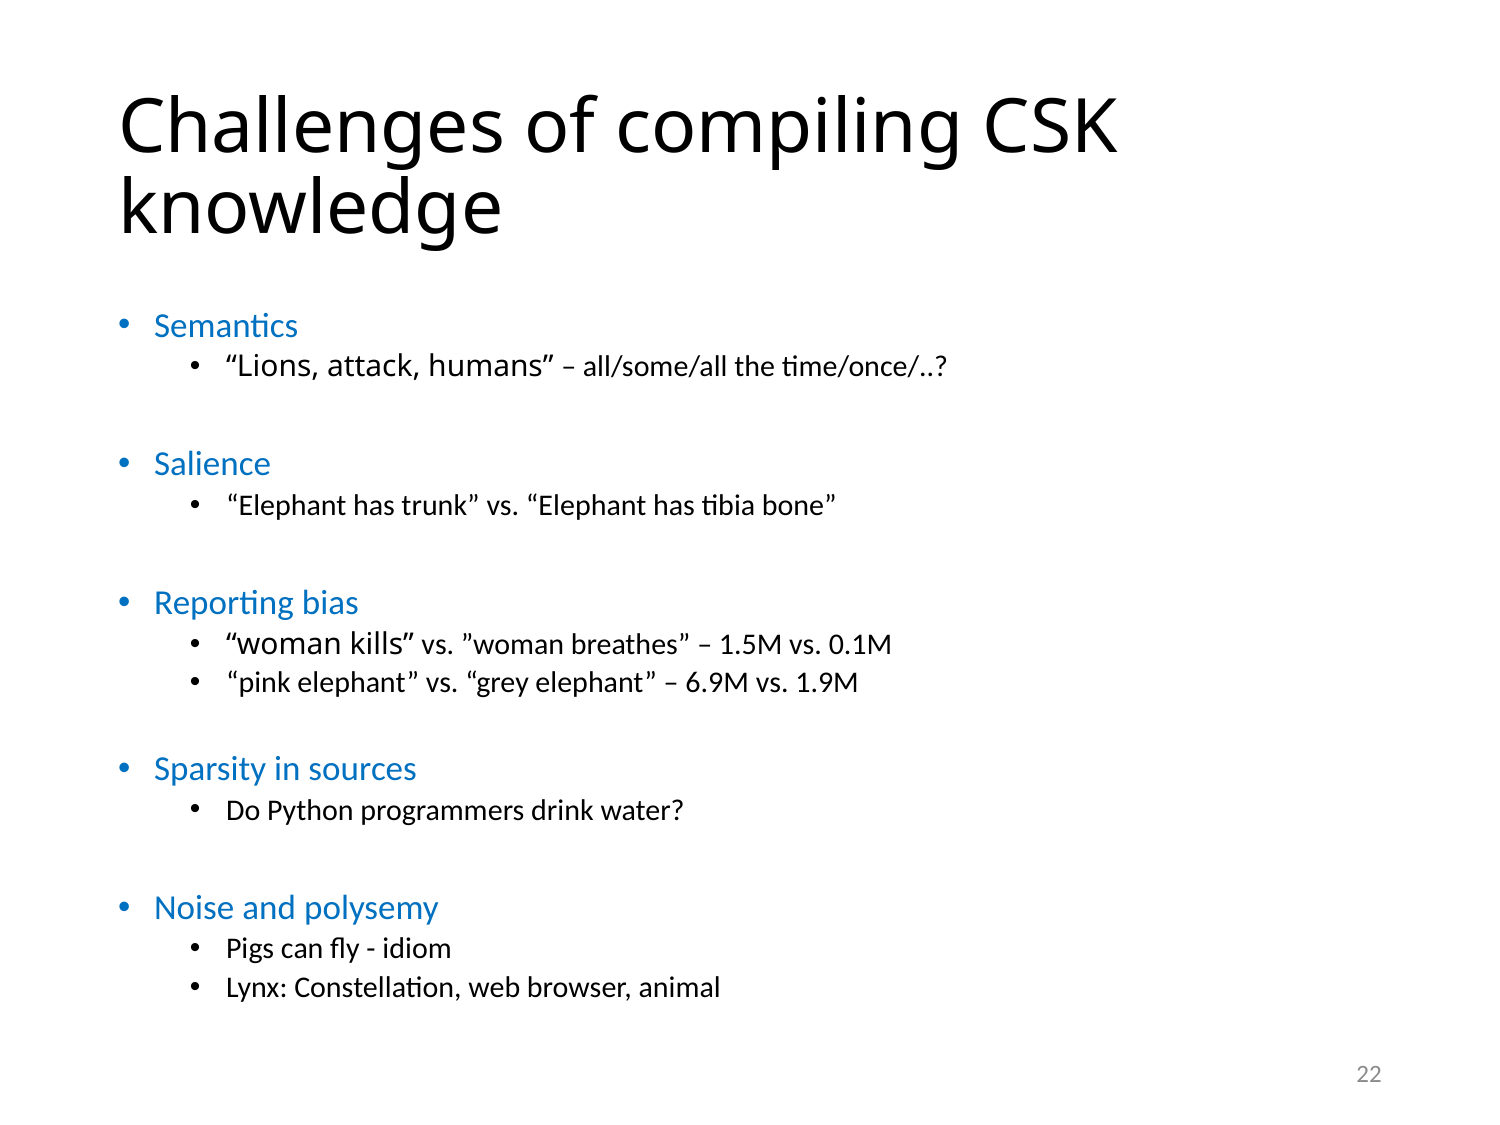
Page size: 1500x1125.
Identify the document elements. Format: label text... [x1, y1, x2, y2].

slide_number 22 [1059, 1042, 1397, 1103]
title Challenges of compiling CSK knowledge [103, 59, 1397, 278]
list Semantics “Lions, attack, humans” – all/some/all the time/once/..? Salience “Elephant has trunk” vs. “Elephant has tibia bone” Reporting bias “woman kills” vs. ”woman breathes” – 1.5M vs. 0.1M “pink elephant” vs. “grey elephant” – 6.9M vs. 1.9M Sparsity in sources Do Python programmers drink water? Noise and polysemy Pigs can fly - idiom Lynx: Constellation, web browser, animal [103, 299, 1397, 1014]
